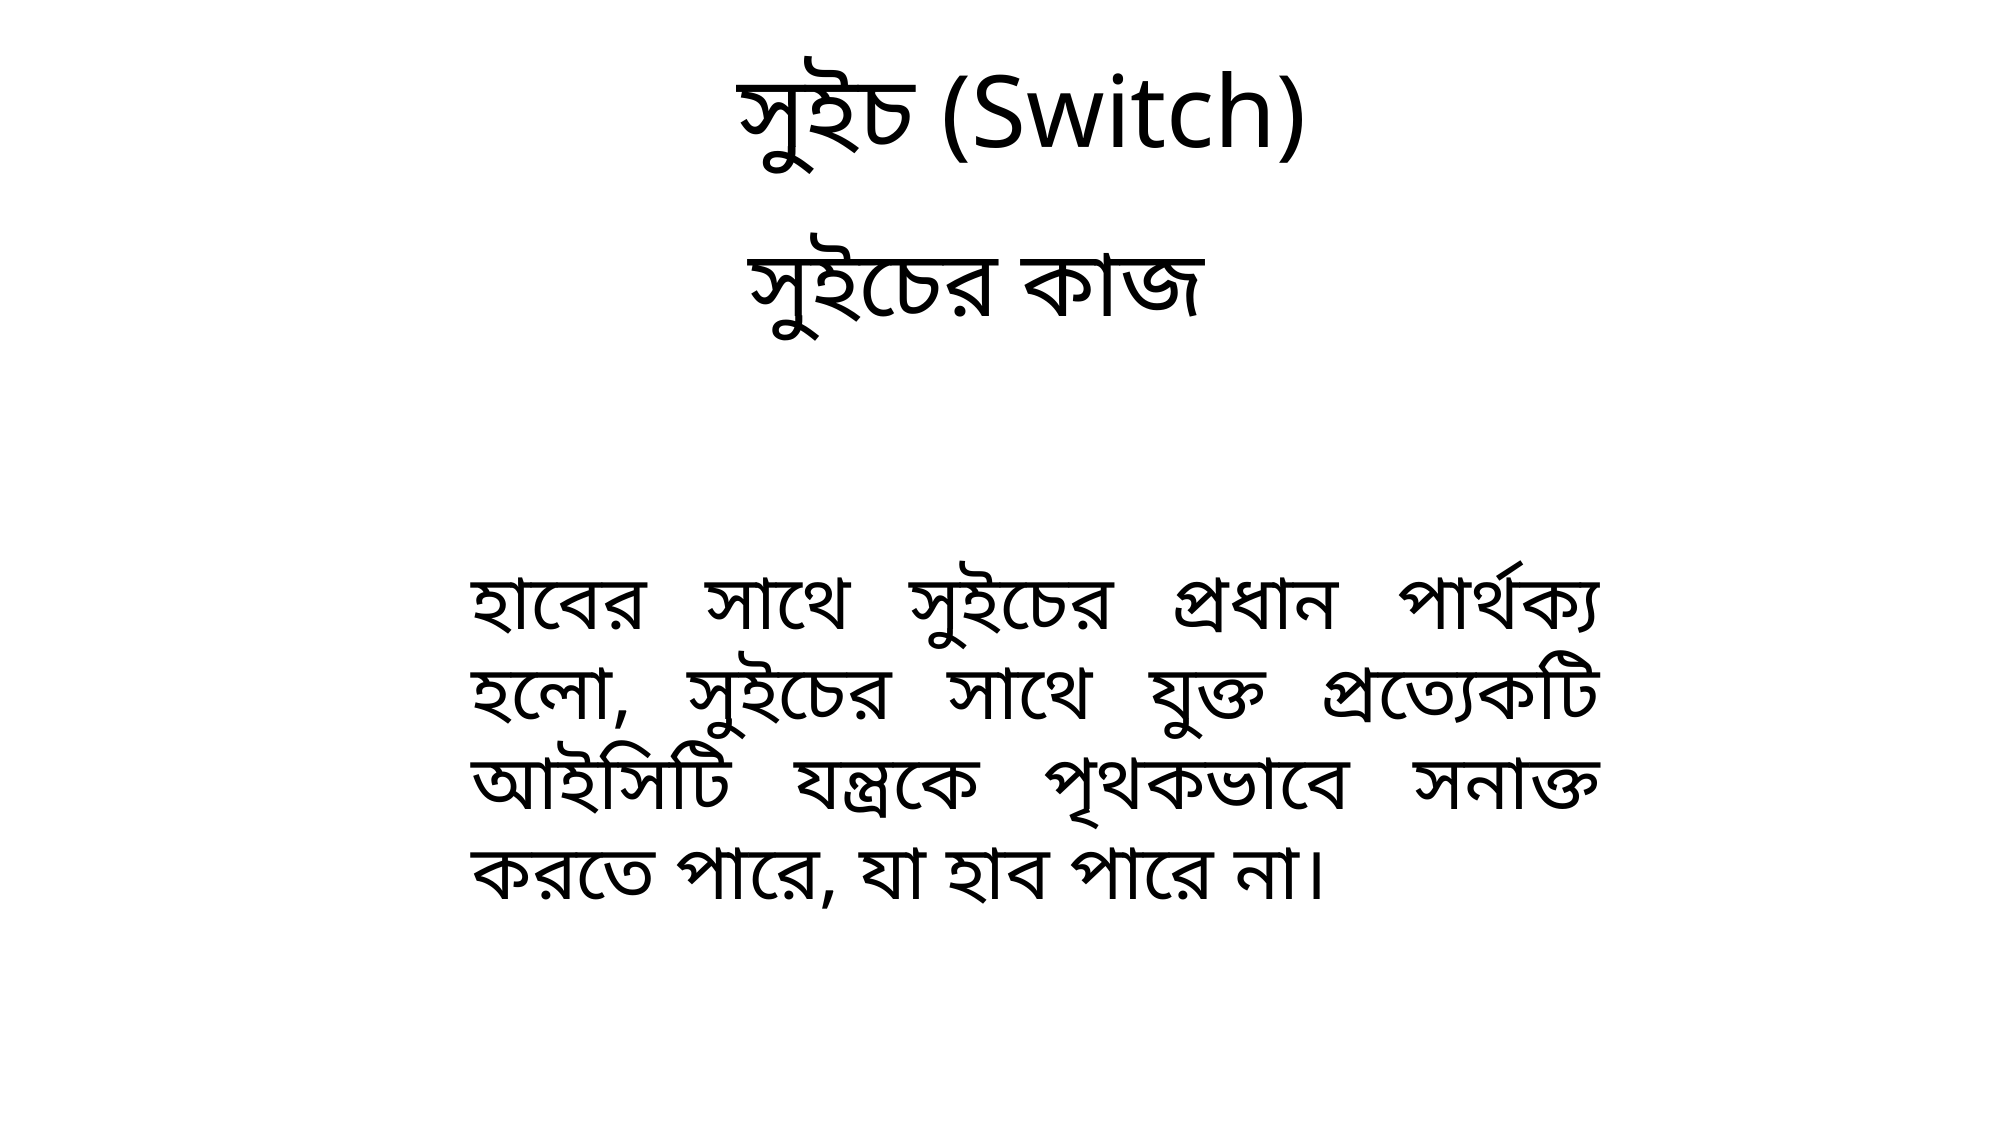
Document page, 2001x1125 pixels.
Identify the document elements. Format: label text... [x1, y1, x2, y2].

text_box সুইচের কাজ [635, 216, 1318, 343]
text_box সুইচ (Switch) [722, 75, 1589, 156]
text_box হাবের সাথে সুইচের প্রধান পার্থক্য হলো, সুইচের সাথে যুক্ত প্রত্যেকটি আইসিটি যন্ত্রকে পৃথকভাবে সনাক্ত করতে পারে, যা হাব পারে না। [456, 547, 1615, 922]
